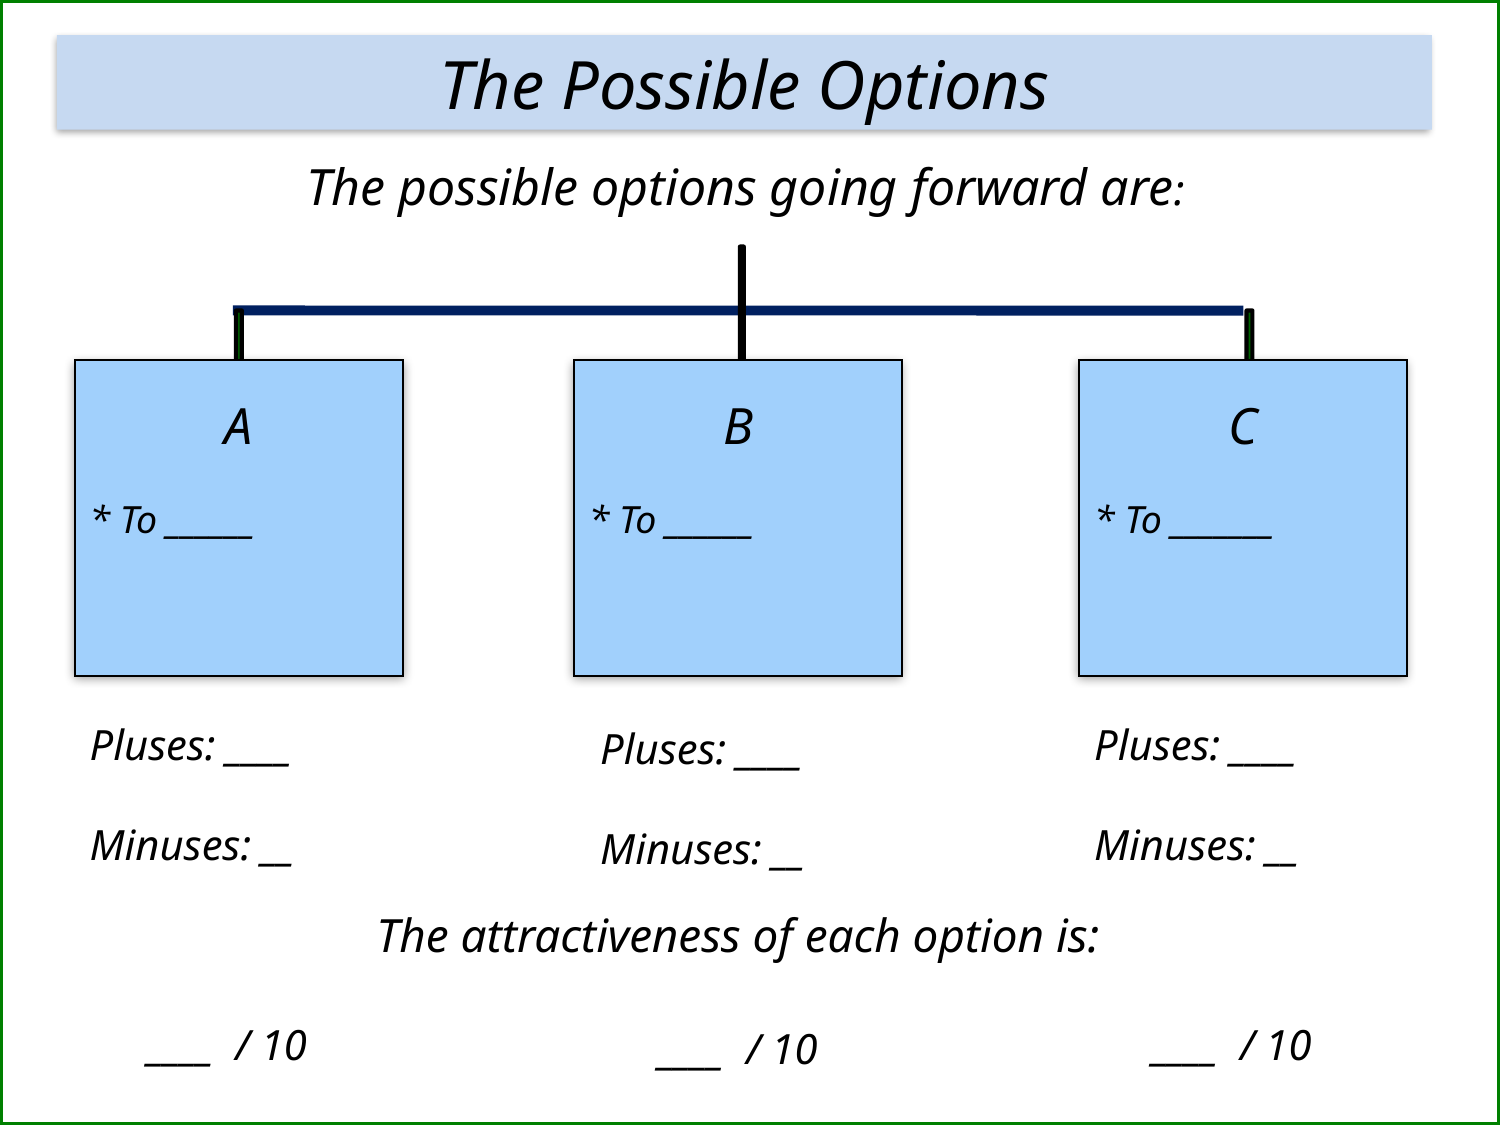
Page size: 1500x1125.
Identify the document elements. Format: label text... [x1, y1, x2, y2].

text_box The Possible Options [743, 35, 1432, 130]
text_box [233, 308, 244, 356]
text_box [1244, 308, 1255, 356]
text_box B * To ______ [743, 360, 903, 676]
text_box Pluses: ____ Minuses: __ ____ / 10 [1079, 711, 1385, 1077]
text_box The attractiveness of each option is: [891, 899, 1079, 970]
text_box A * To ______ [74, 360, 403, 676]
text_box C * To _______ [1079, 360, 1408, 676]
text_box The Possible Options [56, 35, 733, 130]
text_box The possible options going forward are: [743, 148, 1433, 223]
text_box The attractiveness of each option is: [128, 899, 585, 970]
text_box The possible options going forward are: [58, 148, 733, 223]
text_box Pluses: ____ Minuses: __ ____ / 10 [74, 711, 380, 1077]
text_box Pluses: ____ Minuses: __ ____ / 10 [585, 715, 891, 1081]
text_box B * To ______ [574, 360, 733, 676]
text_box [0, 0, 1500, 1125]
